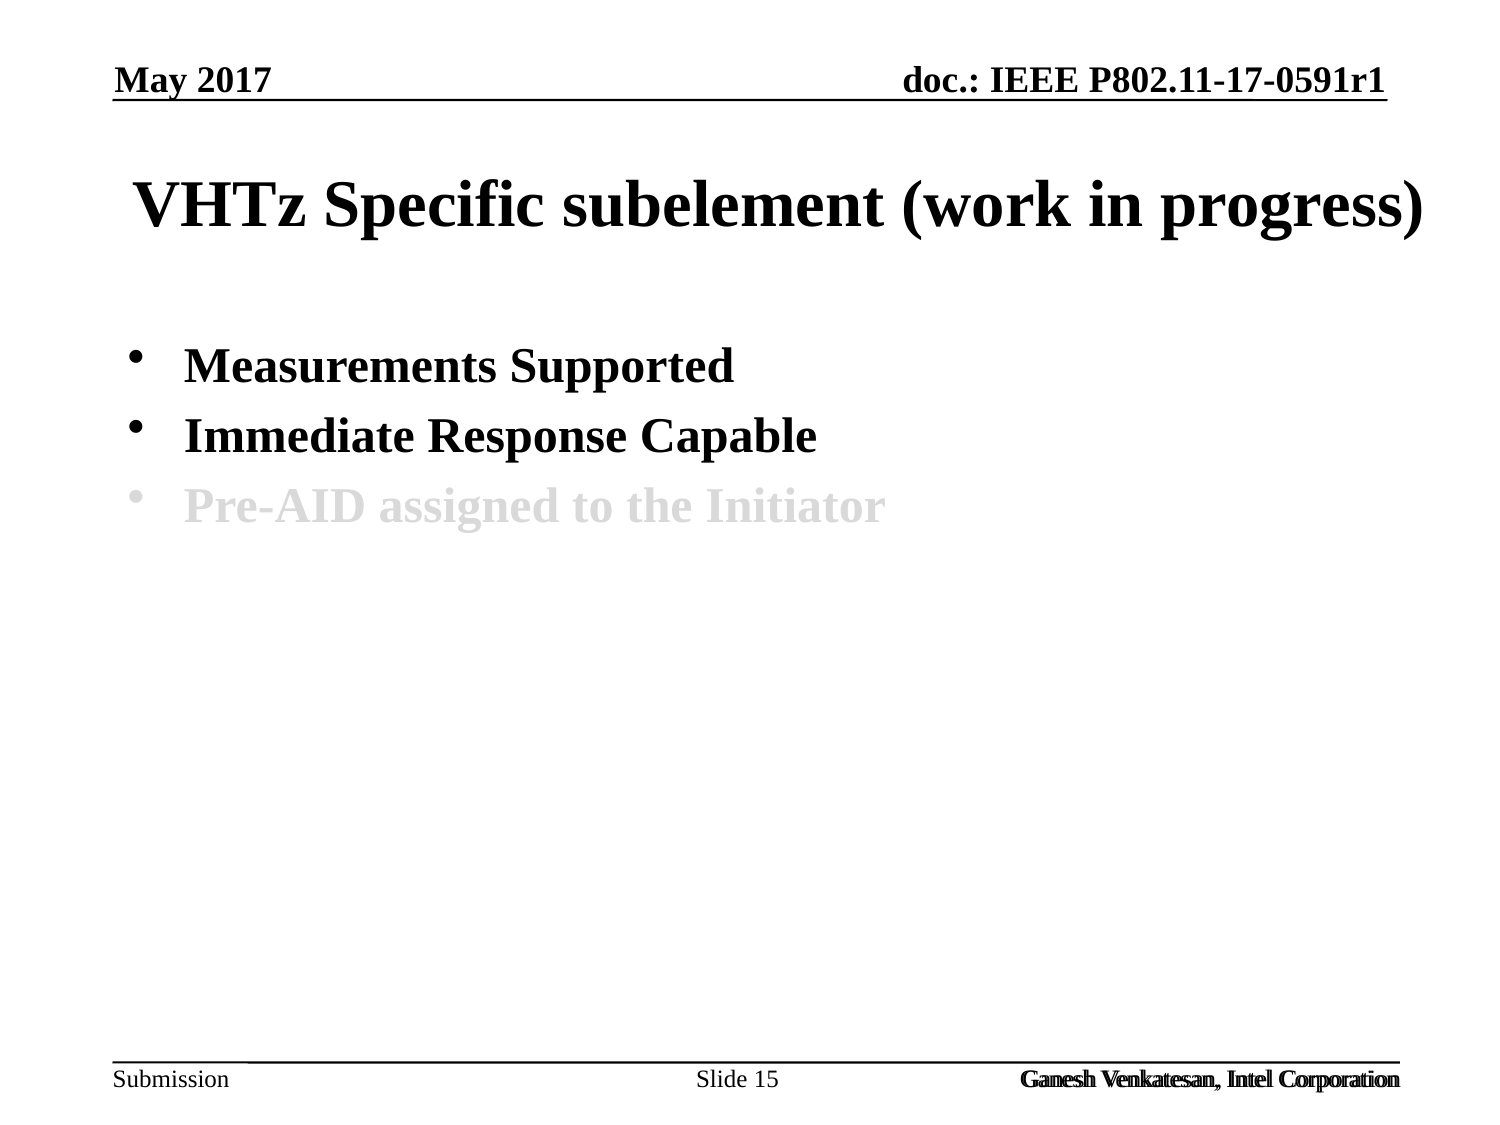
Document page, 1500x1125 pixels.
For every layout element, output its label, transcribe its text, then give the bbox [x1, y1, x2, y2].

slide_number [114, 54, 274, 100]
list Measurements Supported Immediate Response Capable Pre-AID assigned to the Initiator [112, 324, 1388, 1000]
footer Ganesh Venkatesan, Intel Corporation [1016, 1062, 1402, 1093]
slide_number Slide 15 [675, 1062, 800, 1093]
title VHTz Specific subelement (work in progress) [112, 112, 1447, 288]
